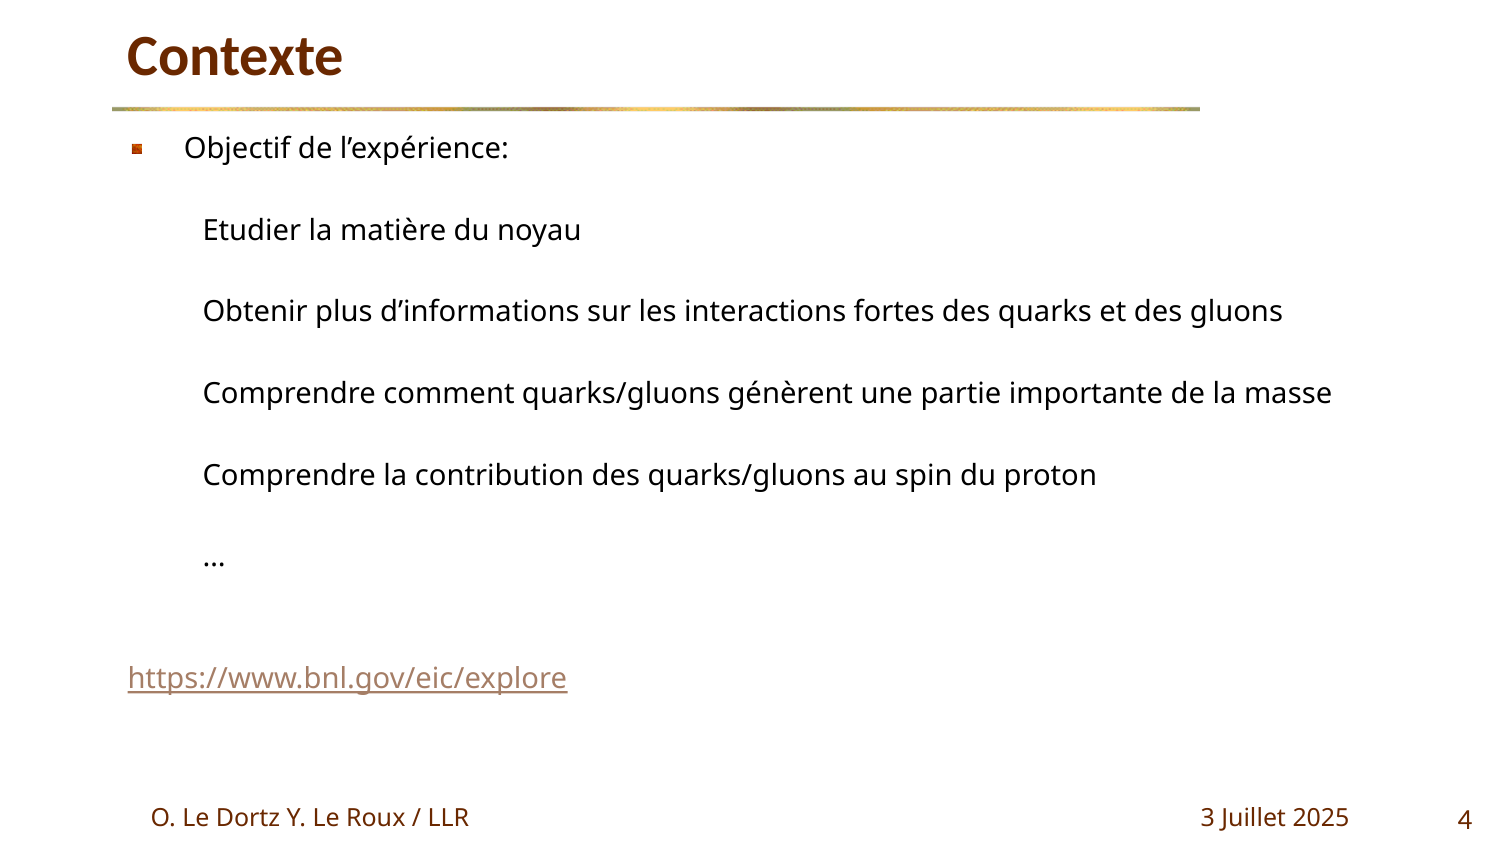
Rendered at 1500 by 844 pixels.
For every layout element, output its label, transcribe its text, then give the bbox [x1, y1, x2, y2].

picture [112, 103, 1200, 117]
picture [127, 139, 142, 154]
list Objectif de l’expérience: Etudier la matière du noyau Obtenir plus d’informations sur les interactions fortes des quarks et des gluons Comprendre comment quarks/gluons génèrent une partie importante de la masse Comprendre la contribution des quarks/gluons au spin du proton … https://www.bnl.gov/eic/explore [112, 121, 1388, 751]
slide_number 4 [1387, 792, 1488, 823]
title Contexte [112, 18, 1388, 85]
footer O. Le Dortz Y. Le Roux / LLR 3 Juillet 2025 [112, 793, 1389, 824]
